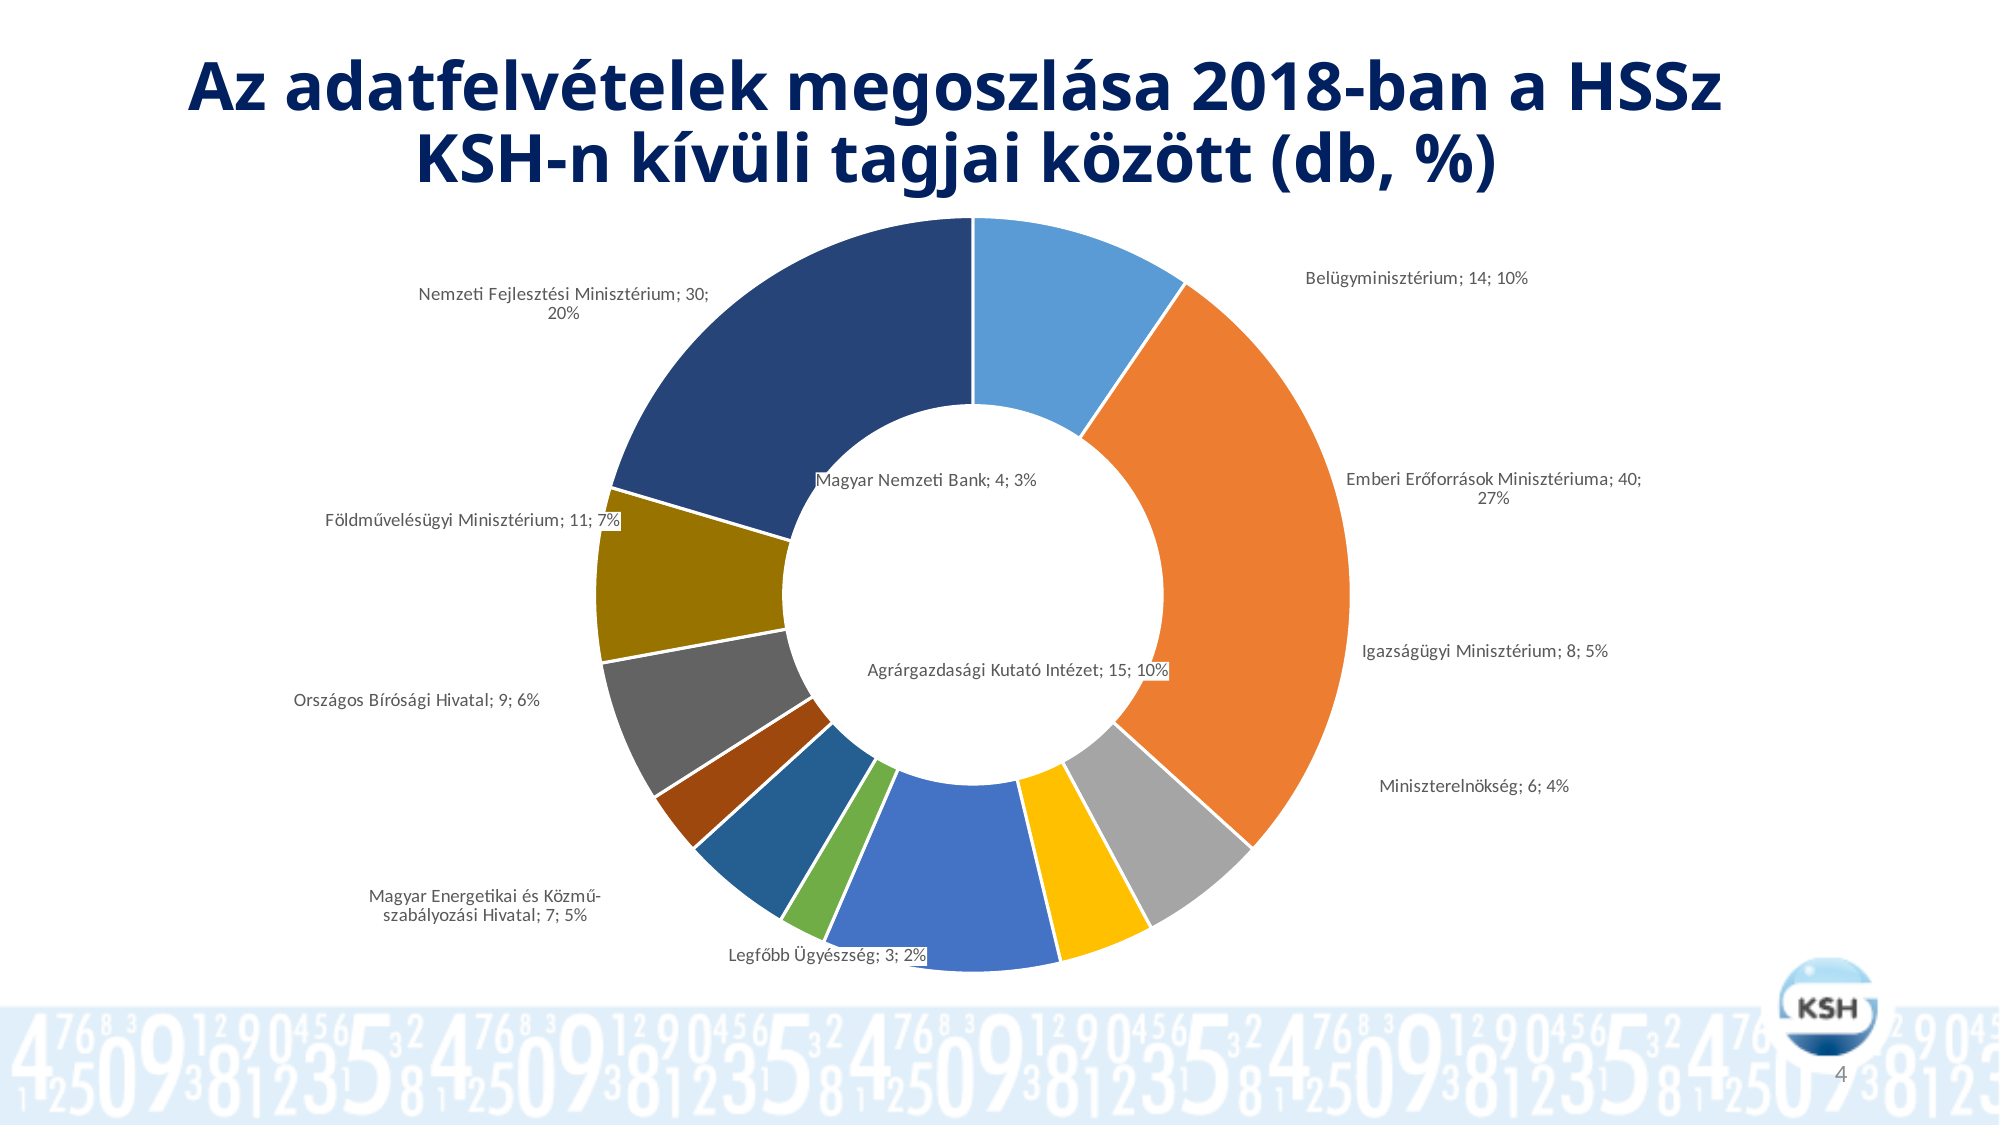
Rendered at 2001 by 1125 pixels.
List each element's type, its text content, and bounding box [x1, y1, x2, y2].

slide_number 4 [1412, 1042, 1863, 1103]
picture [0, 0, 2001, 1125]
chart [284, 200, 1652, 989]
title Az adatfelvételek megoszlása 2018-ban a HSSz KSH-n kívüli tagjai között (db, %) [94, 15, 1820, 234]
